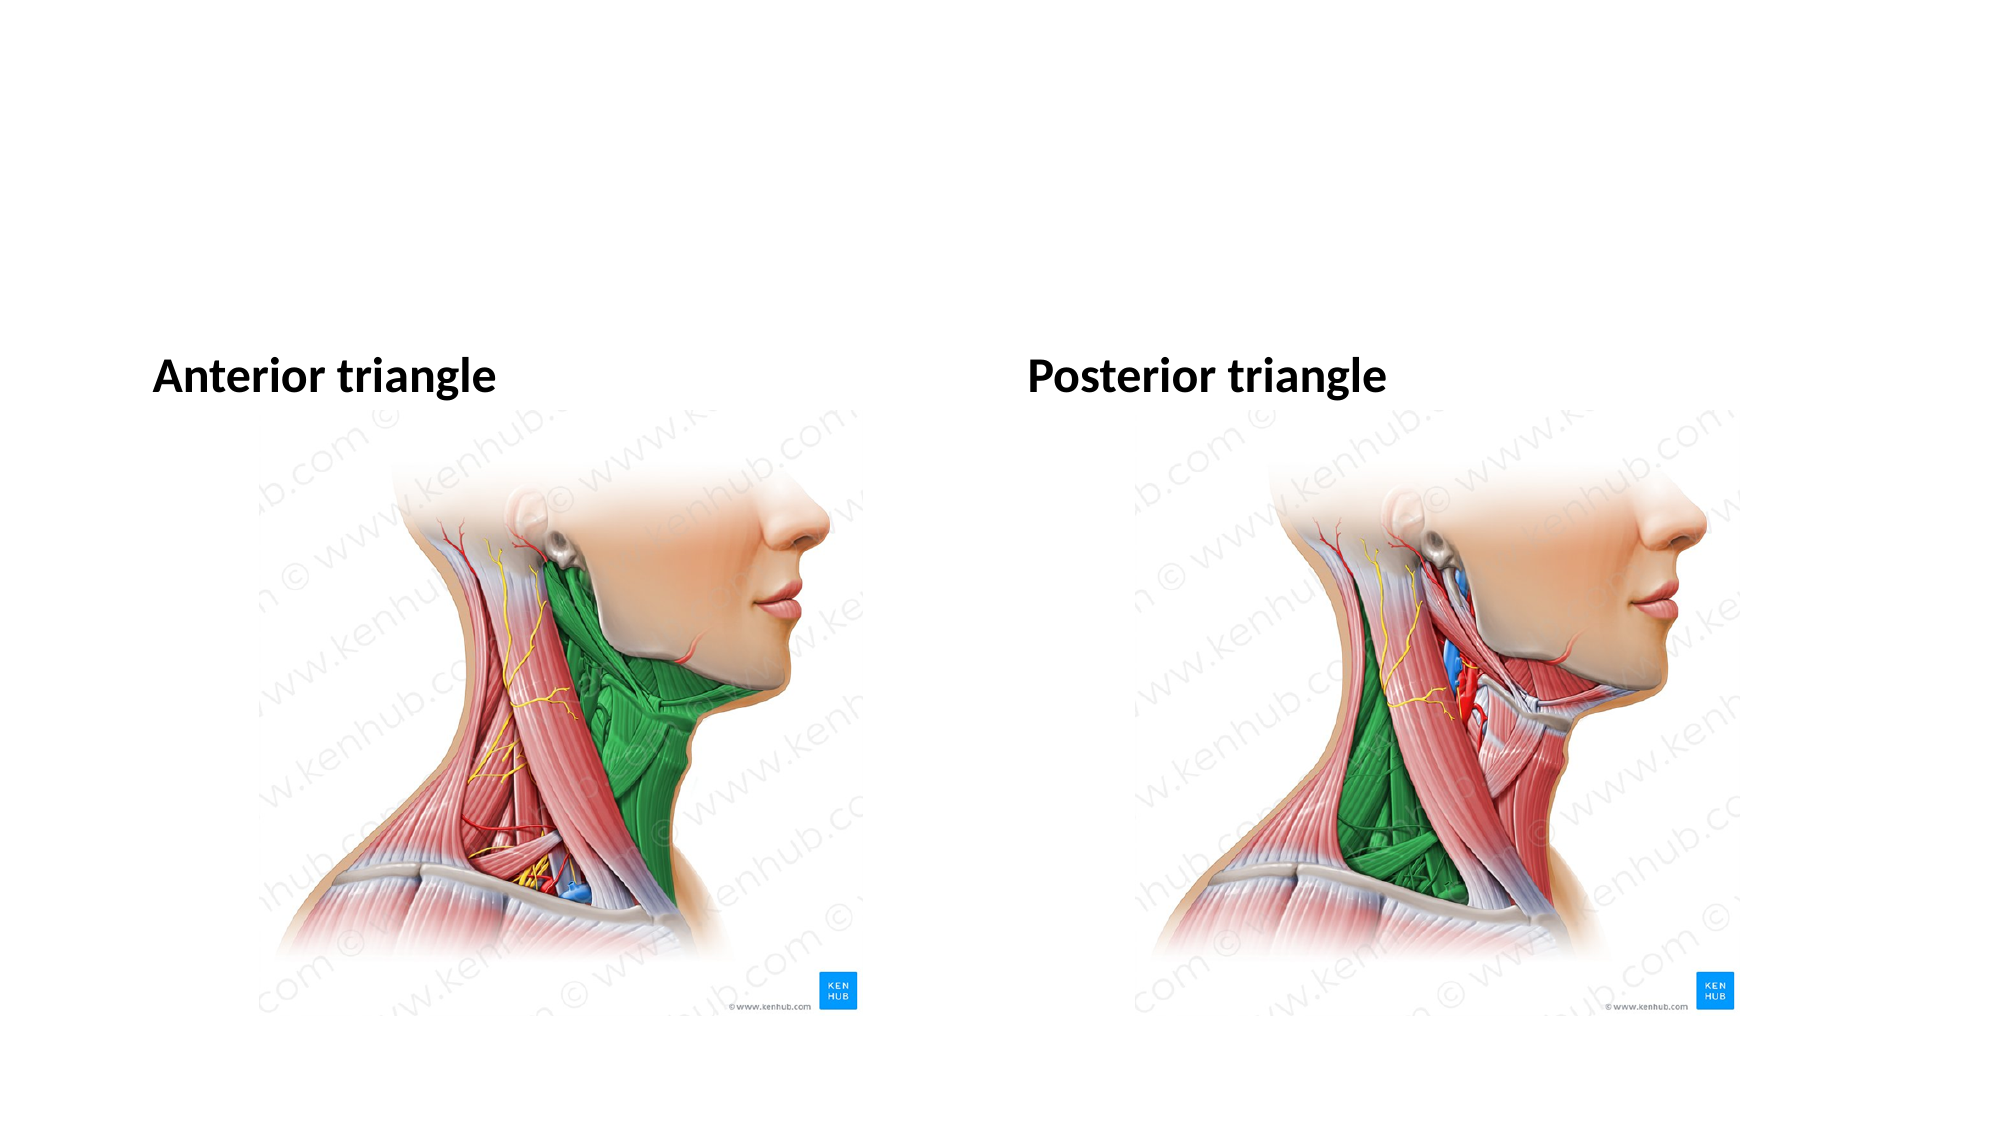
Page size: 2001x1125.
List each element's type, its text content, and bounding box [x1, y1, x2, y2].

list Posterior triangle [1012, 275, 1863, 411]
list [1135, 410, 1740, 1016]
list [258, 410, 863, 1016]
list Anterior triangle [137, 275, 984, 411]
